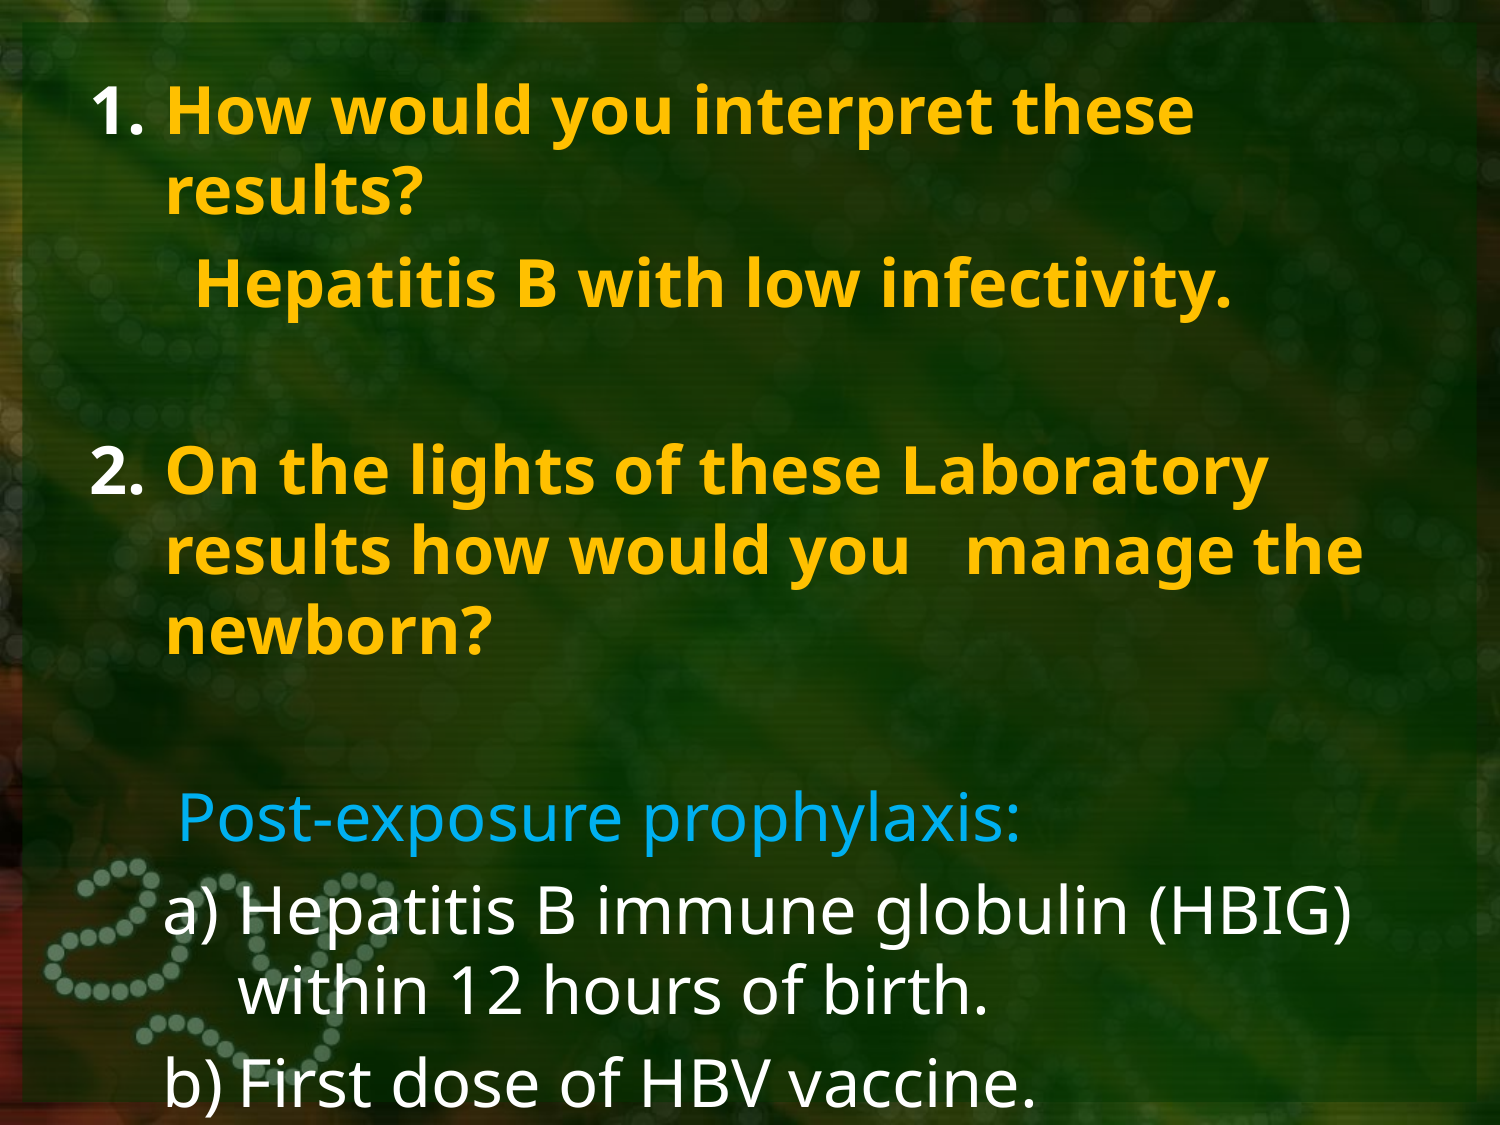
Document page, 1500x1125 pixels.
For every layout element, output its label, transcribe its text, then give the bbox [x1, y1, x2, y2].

picture [0, 0, 1500, 1125]
list How would you interpret these results? Hepatitis B with low infectivity. On the lights of these Laboratory results how would you manage the newborn? Post-exposure prophylaxis: Hepatitis B immune globulin (HBIG) within 12 hours of birth. First dose of HBV vaccine. [74, 60, 1425, 1006]
